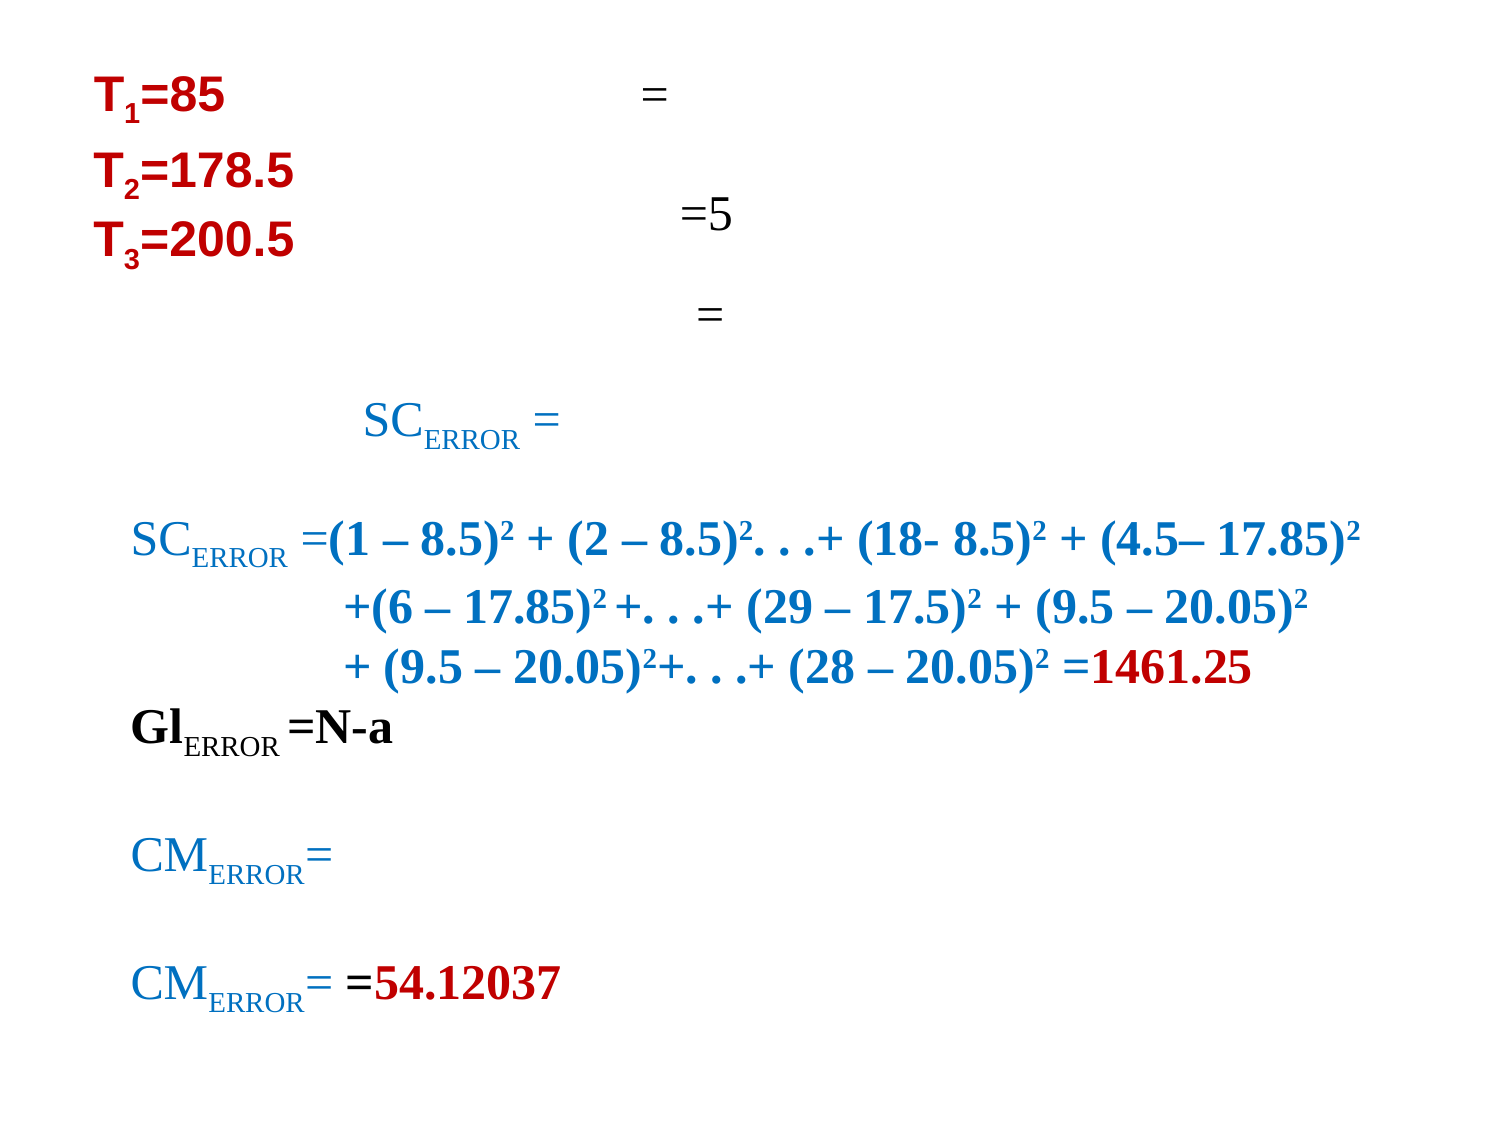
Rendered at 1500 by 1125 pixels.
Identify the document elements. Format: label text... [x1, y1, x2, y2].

text_box T2=178.5 [78, 129, 310, 199]
text_box T3=200.5 [78, 199, 310, 283]
text_box T1=85 [78, 54, 241, 129]
